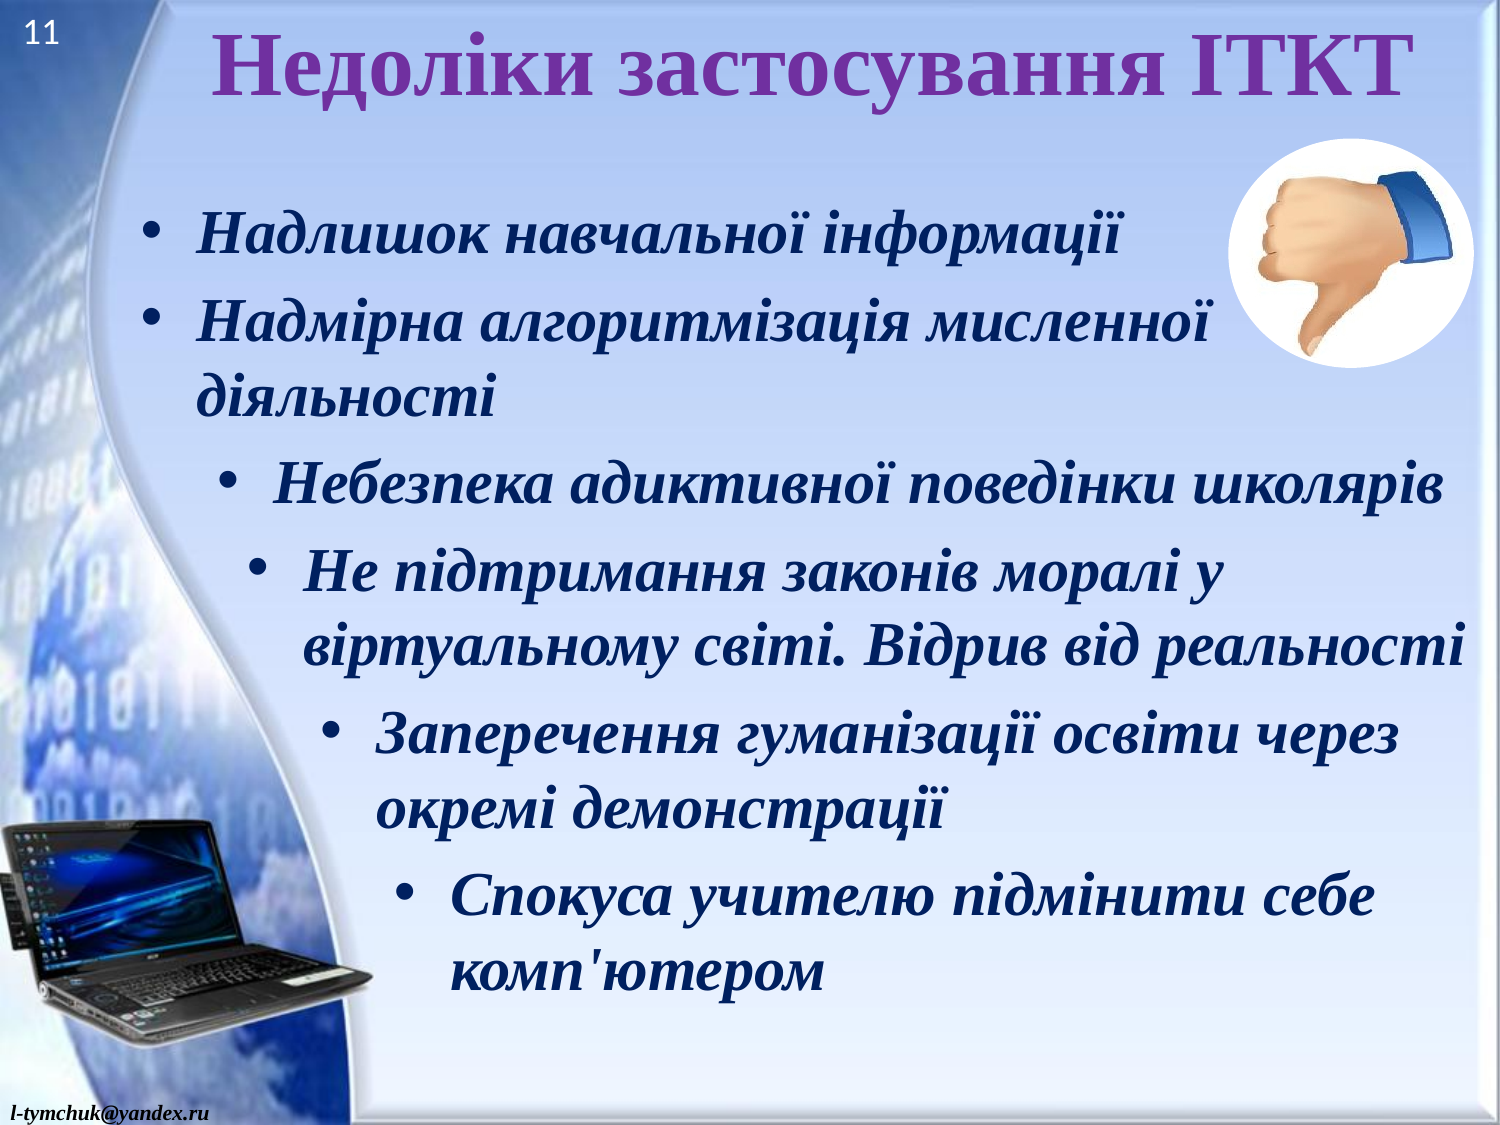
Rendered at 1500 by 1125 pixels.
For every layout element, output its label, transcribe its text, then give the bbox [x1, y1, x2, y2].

text_box [1228, 138, 1474, 368]
list Надлишок навчальної інформації Надмірна алгоритмізація мисленної діяльності Небезпека адиктивної поведінки школярів Не підтримання законів моралі у віртуальному світі. Відрив від реальності Заперечення гуманізації освіти через окремі демонстрації Спокуса учителю підмінити себе комп'ютером [140, 191, 1489, 997]
title Недоліки застосування ІТКТ [138, 11, 1489, 106]
picture [0, 0, 1500, 1125]
text_box l-tymchuk@yandex.ru [10, 1098, 210, 1125]
slide_number 11 [0, 0, 84, 61]
